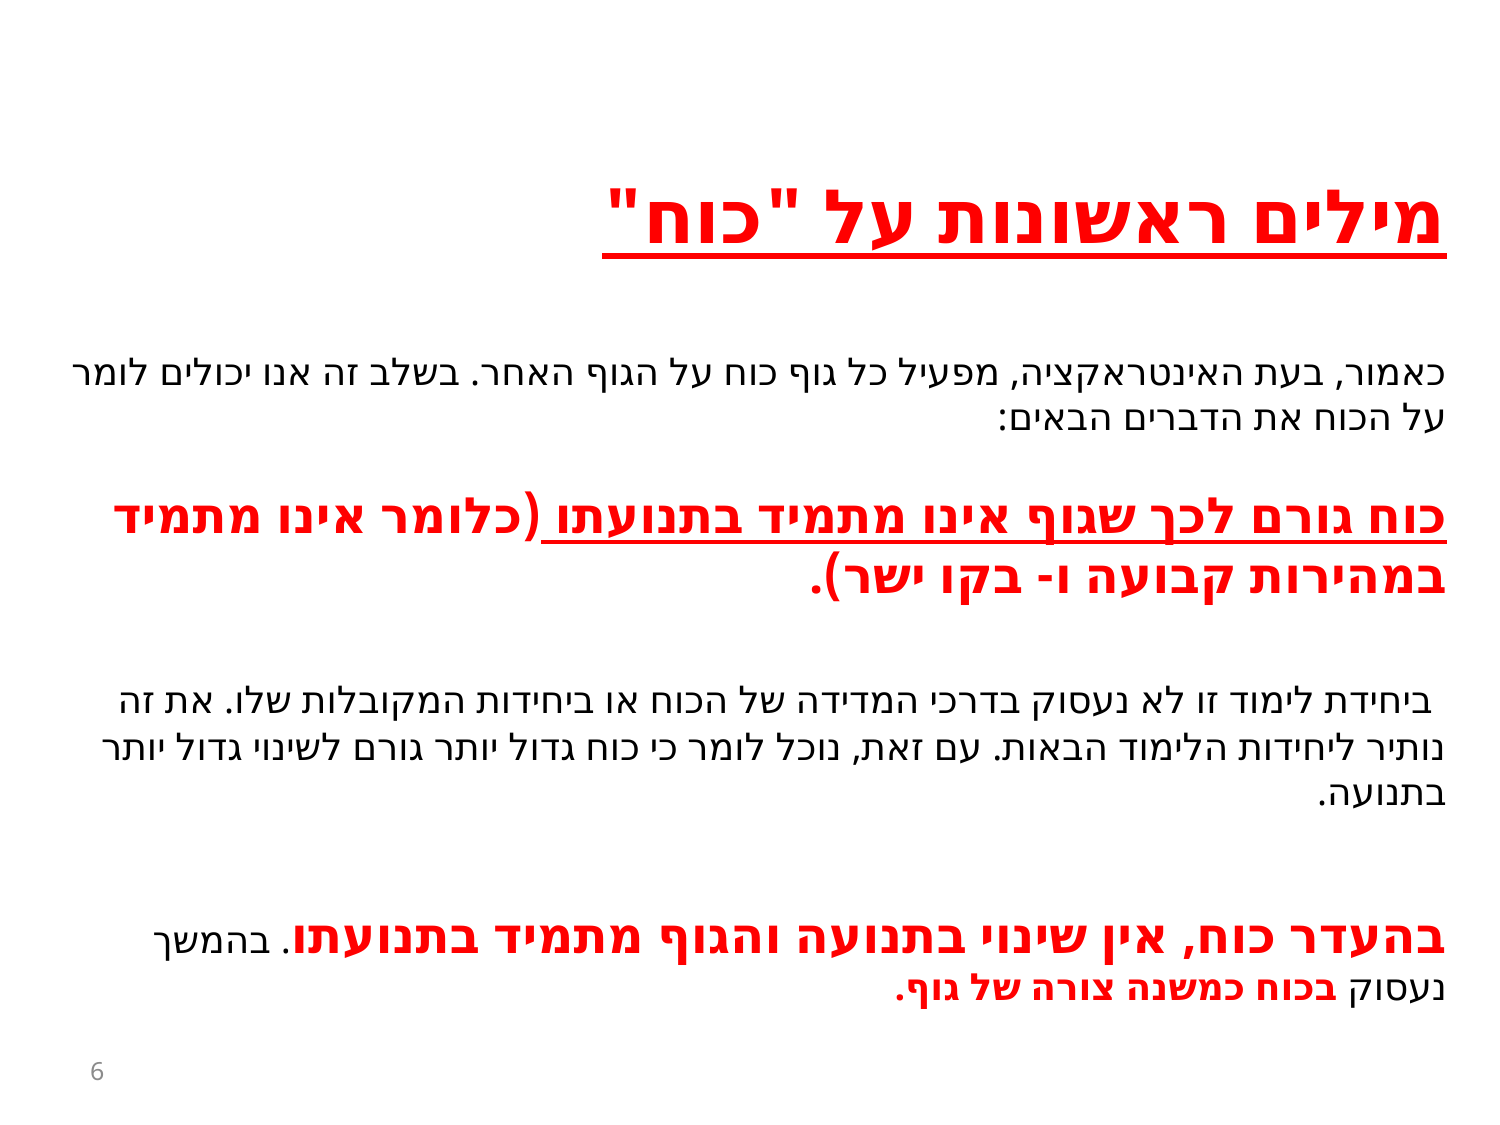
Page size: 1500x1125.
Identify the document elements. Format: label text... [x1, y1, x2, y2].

text_box מילים ראשונות על "כוח" כאמור, בעת האינטראקציה, מפעיל כל גוף כוח על הגוף האחר. בשלב זה אנו יכולים לומר על הכוח את הדברים הבאים: כוח גורם לכך שגוף אינו מתמיד בתנועתו (כלומר אינו מתמיד במהירות קבועה ו- בקו ישר). ביחידת לימוד זו לא נעסוק בדרכי המדידה של הכוח או ביחידות המקובלות שלו. את זה נותיר ליחידות הלימוד הבאות. עם זאת, נוכל לומר כי כוח גדול יותר גורם לשינוי גדול יותר בתנועה. בהעדר כוח, אין שינוי בתנועה והגוף מתמיד בתנועתו. בהמשך נעסוק בכוח כמשנה צורה של גוף. [44, 160, 1462, 1061]
slide_number 6 [75, 1042, 425, 1103]
